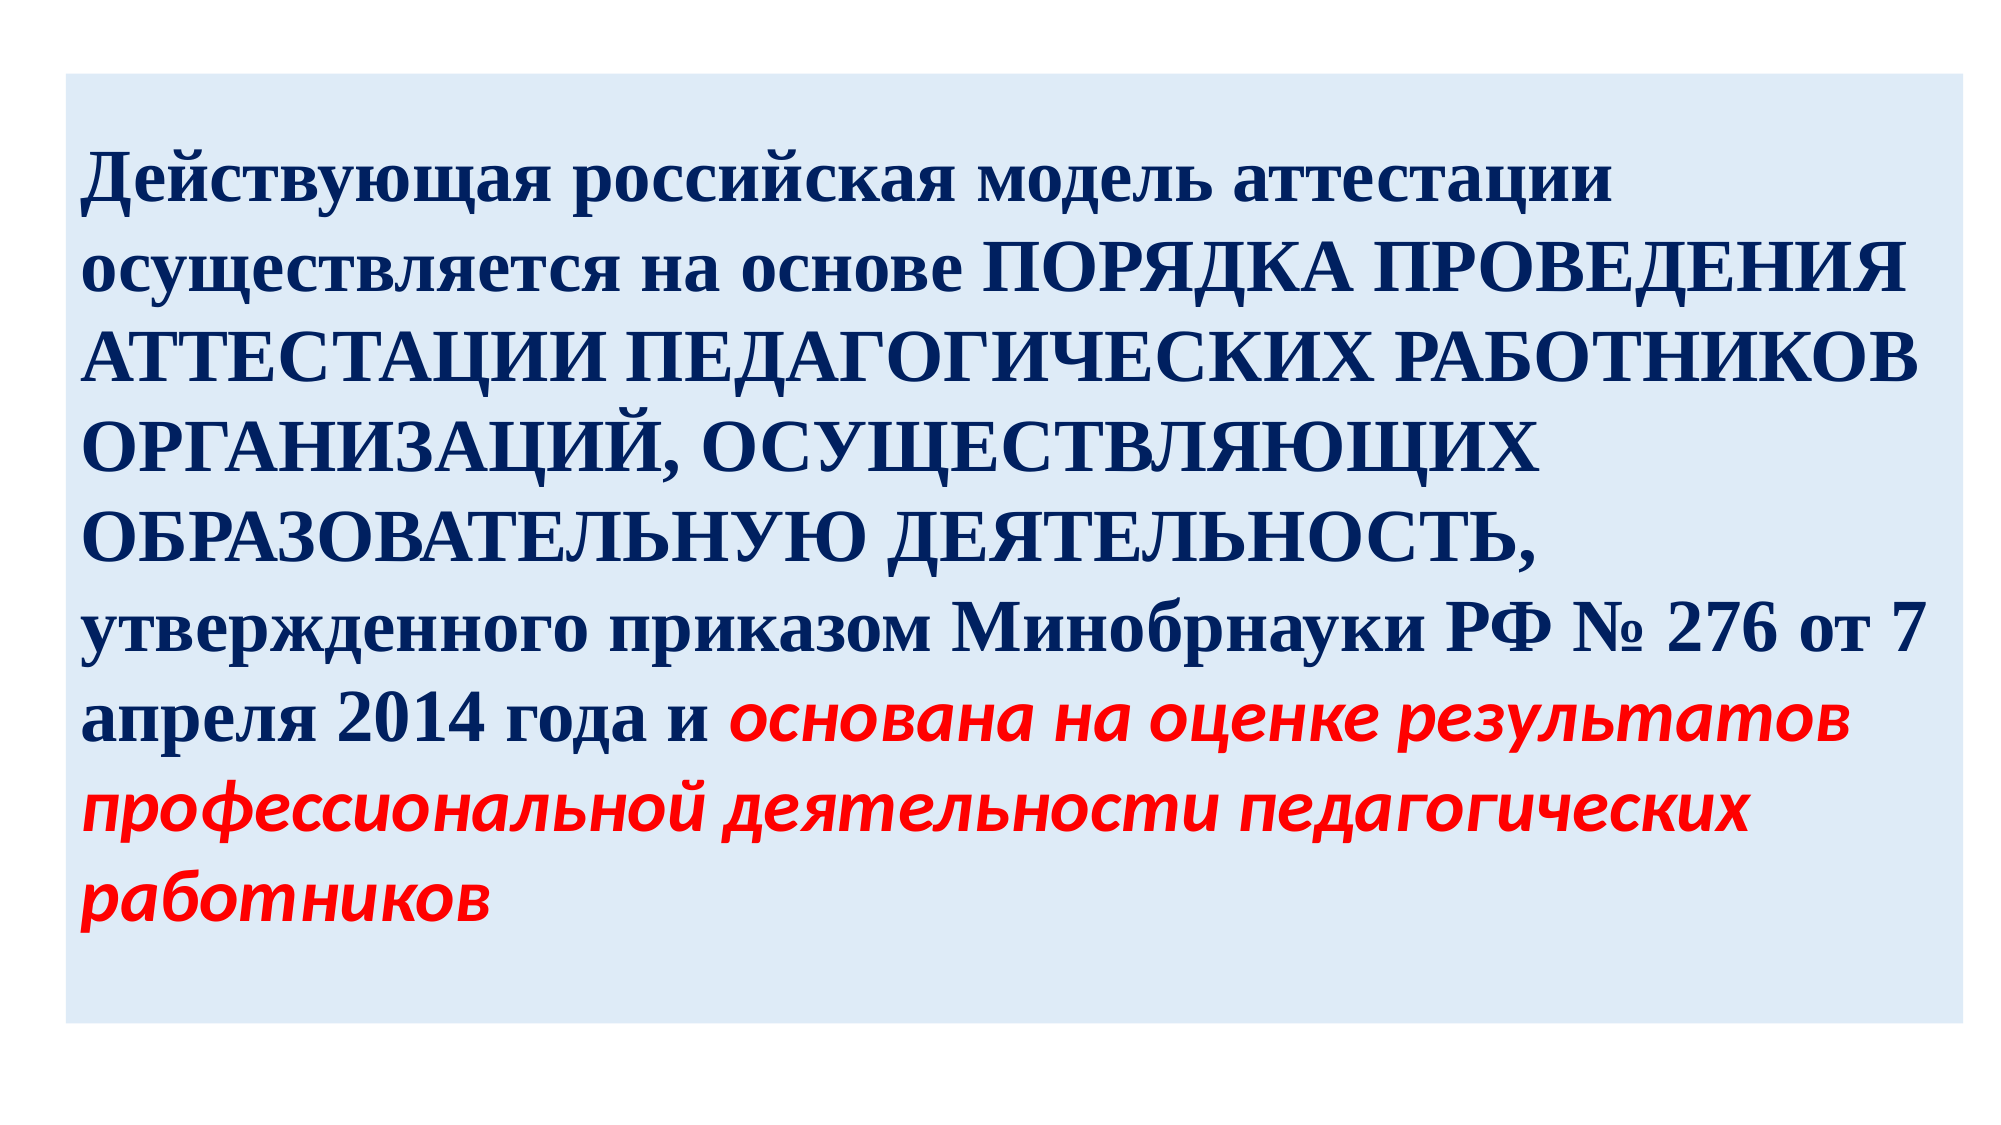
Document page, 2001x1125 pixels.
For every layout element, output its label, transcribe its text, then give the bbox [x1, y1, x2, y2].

text_box Действующая российская модель аттестации осуществляется на основе ПОРЯДКА ПРОВЕДЕНИЯ АТТЕСТАЦИИ ПЕДАГОГИЧЕСКИХ РАБОТНИКОВ ОРГАНИЗАЦИЙ, ОСУЩЕСТВЛЯЮЩИХ ОБРАЗОВАТЕЛЬНУЮ ДЕЯТЕЛЬНОСТЬ, утвержденного приказом Минобрнауки РФ № 276 от 7 апреля 2014 года и основана на оценке результатов профессиональной деятельности педагогических работников [65, 73, 1964, 1024]
